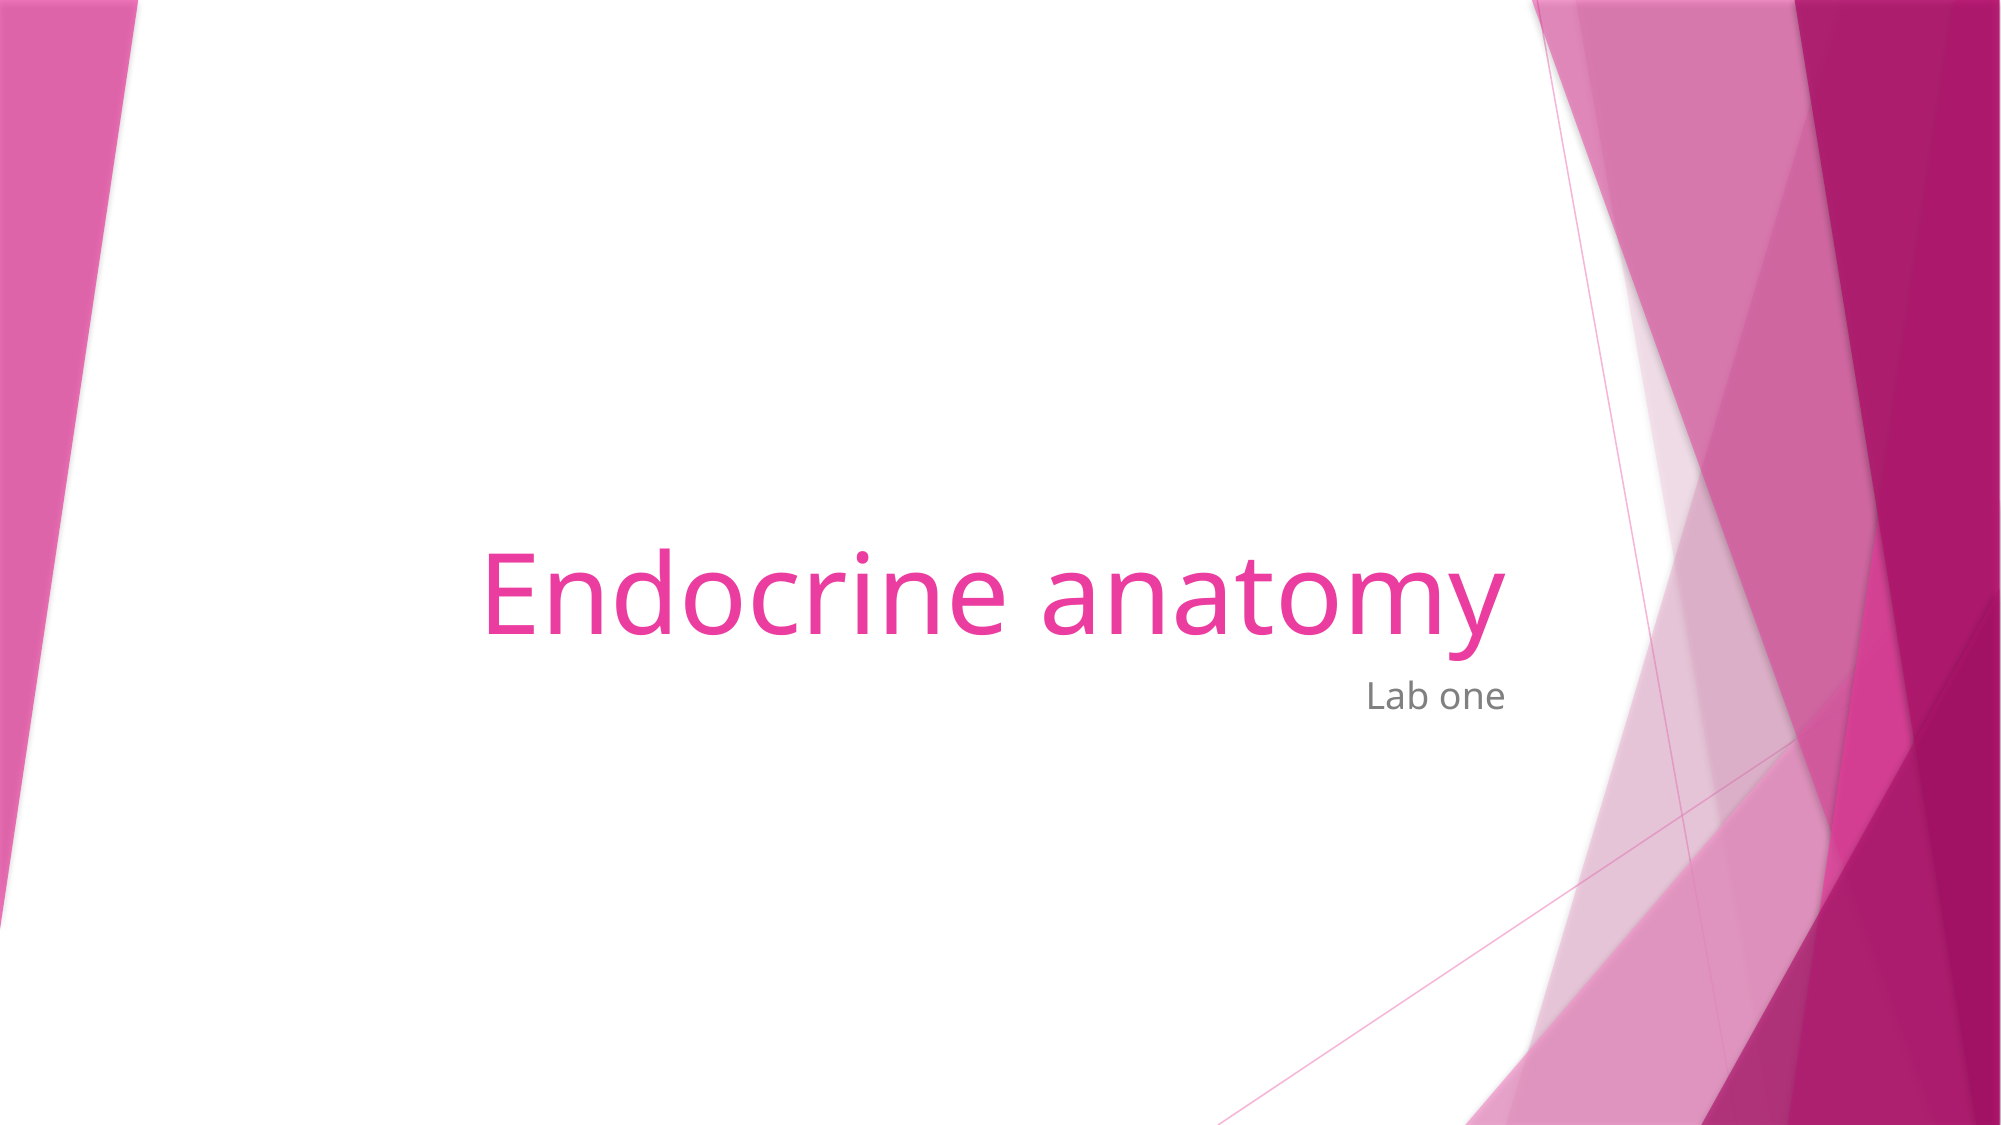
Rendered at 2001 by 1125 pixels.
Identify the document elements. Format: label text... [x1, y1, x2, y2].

title Endocrine anatomy [247, 394, 1522, 664]
subtitle Lab one [247, 664, 1522, 845]
